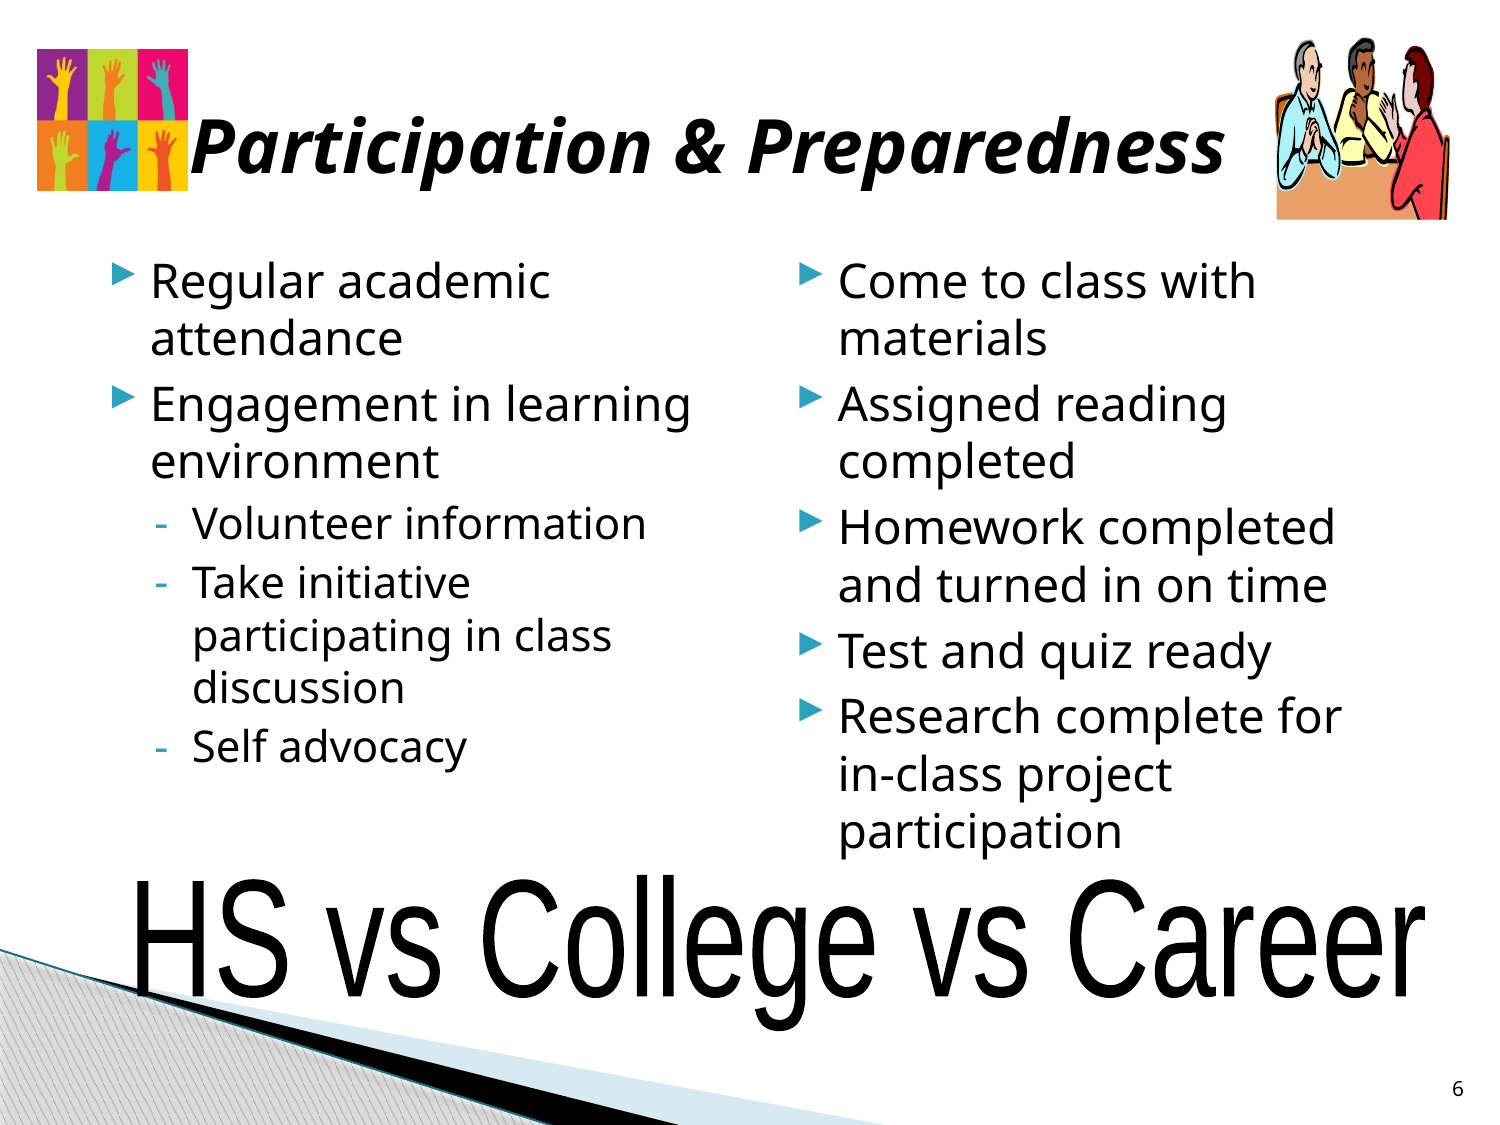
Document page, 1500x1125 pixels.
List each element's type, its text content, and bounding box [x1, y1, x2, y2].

picture [37, 49, 188, 192]
picture [1274, 37, 1451, 221]
text_box 6 [1418, 1051, 1479, 1112]
list Regular academic attendance Engagement in learning environment Volunteer information Take initiative participating in class discussion Self advocacy [74, 242, 738, 986]
list Come to class with materials Assigned reading completed Homework completed and turned in on time Test and quiz ready Research complete for in-class project participation [762, 242, 1426, 986]
title Participation & Preparedness [174, 50, 1500, 238]
